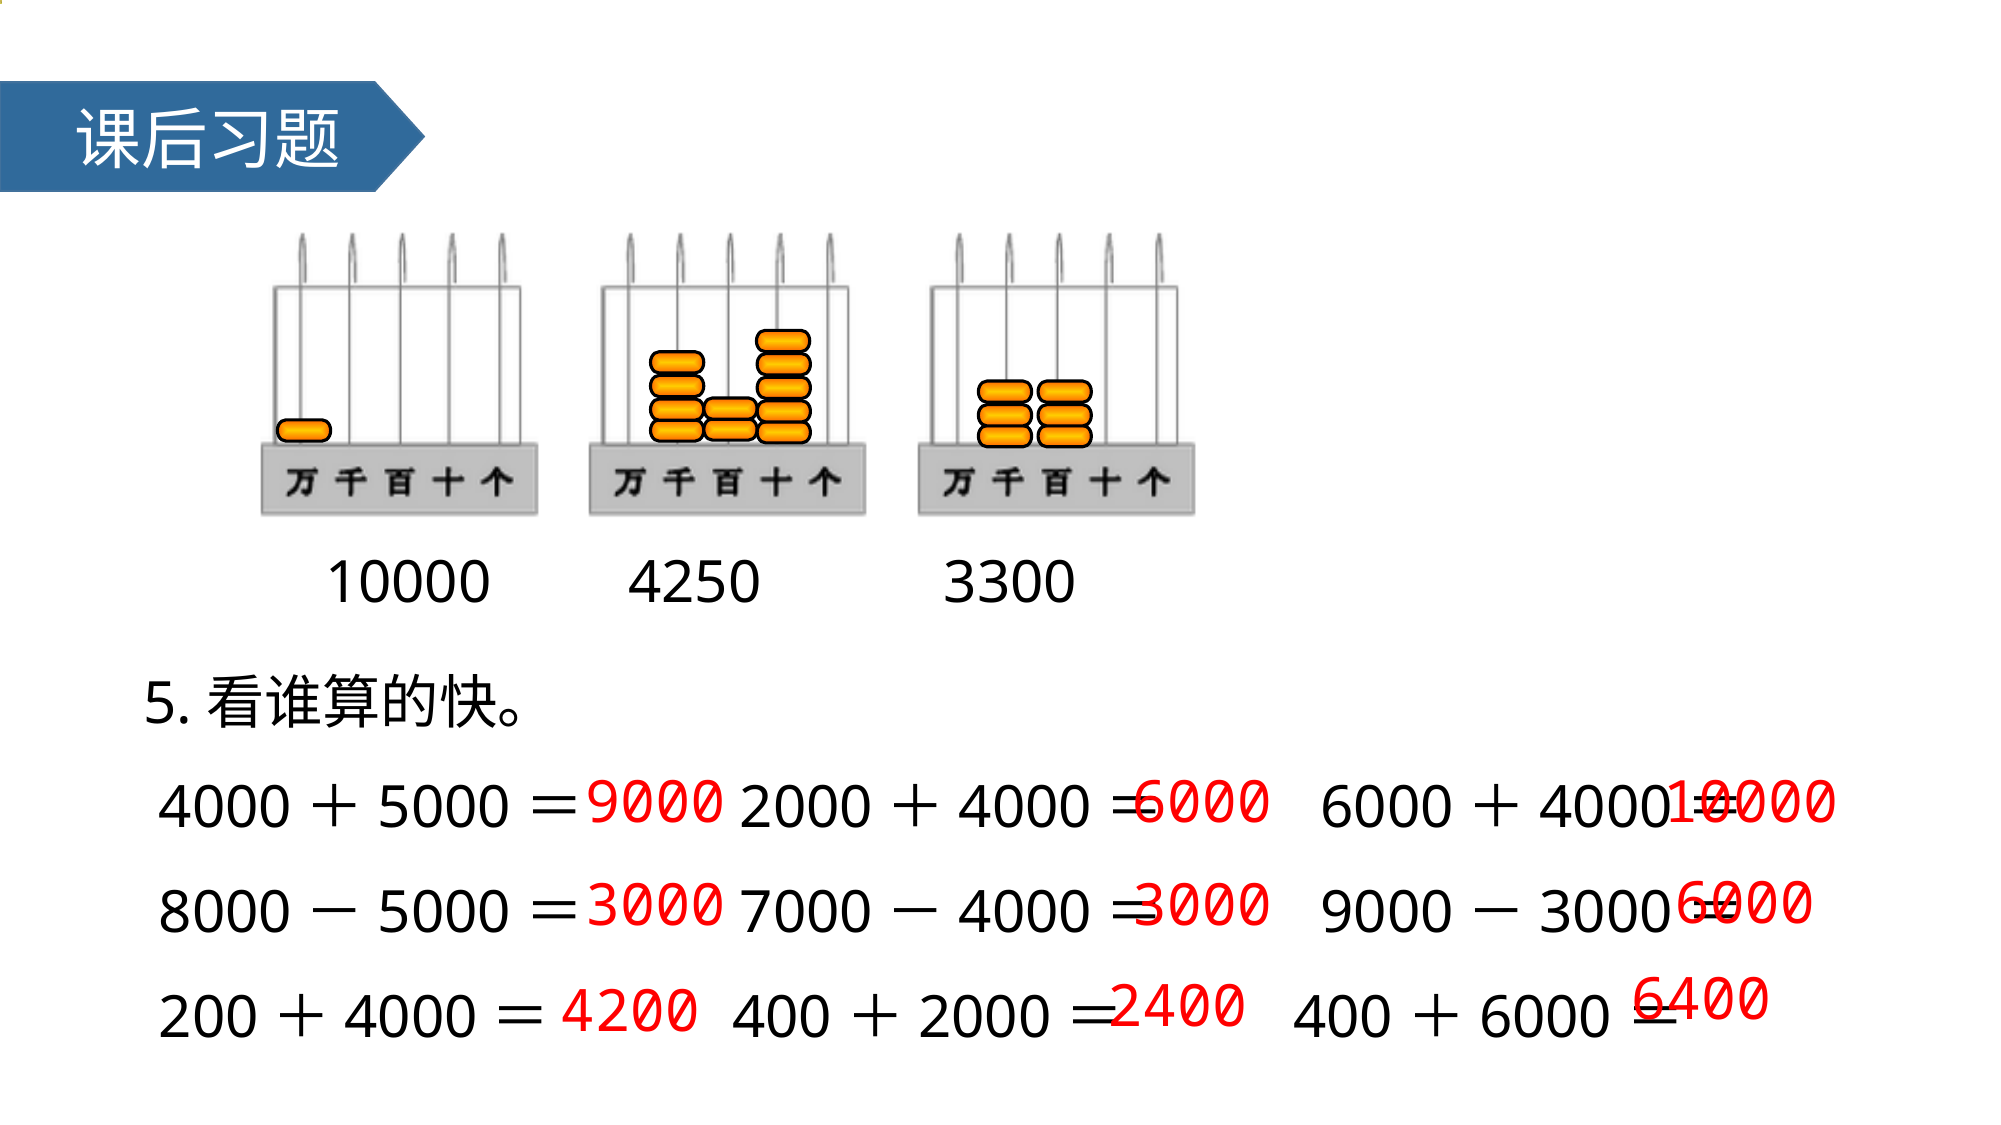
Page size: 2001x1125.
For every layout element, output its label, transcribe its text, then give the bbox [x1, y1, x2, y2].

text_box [250, 224, 1232, 623]
text_box 5.看谁算的快。 4000＋5000＝ 2000＋4000＝ 6000＋4000＝ 8000－5000＝ 7000－4000＝ 9000－3000＝ 200＋4000＝ 400＋2000＝ 400＋6000＝ [128, 622, 1760, 1057]
text_box 课后习题 [0, 82, 424, 191]
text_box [978, 381, 1092, 447]
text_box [650, 330, 811, 443]
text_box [555, 756, 1840, 1052]
